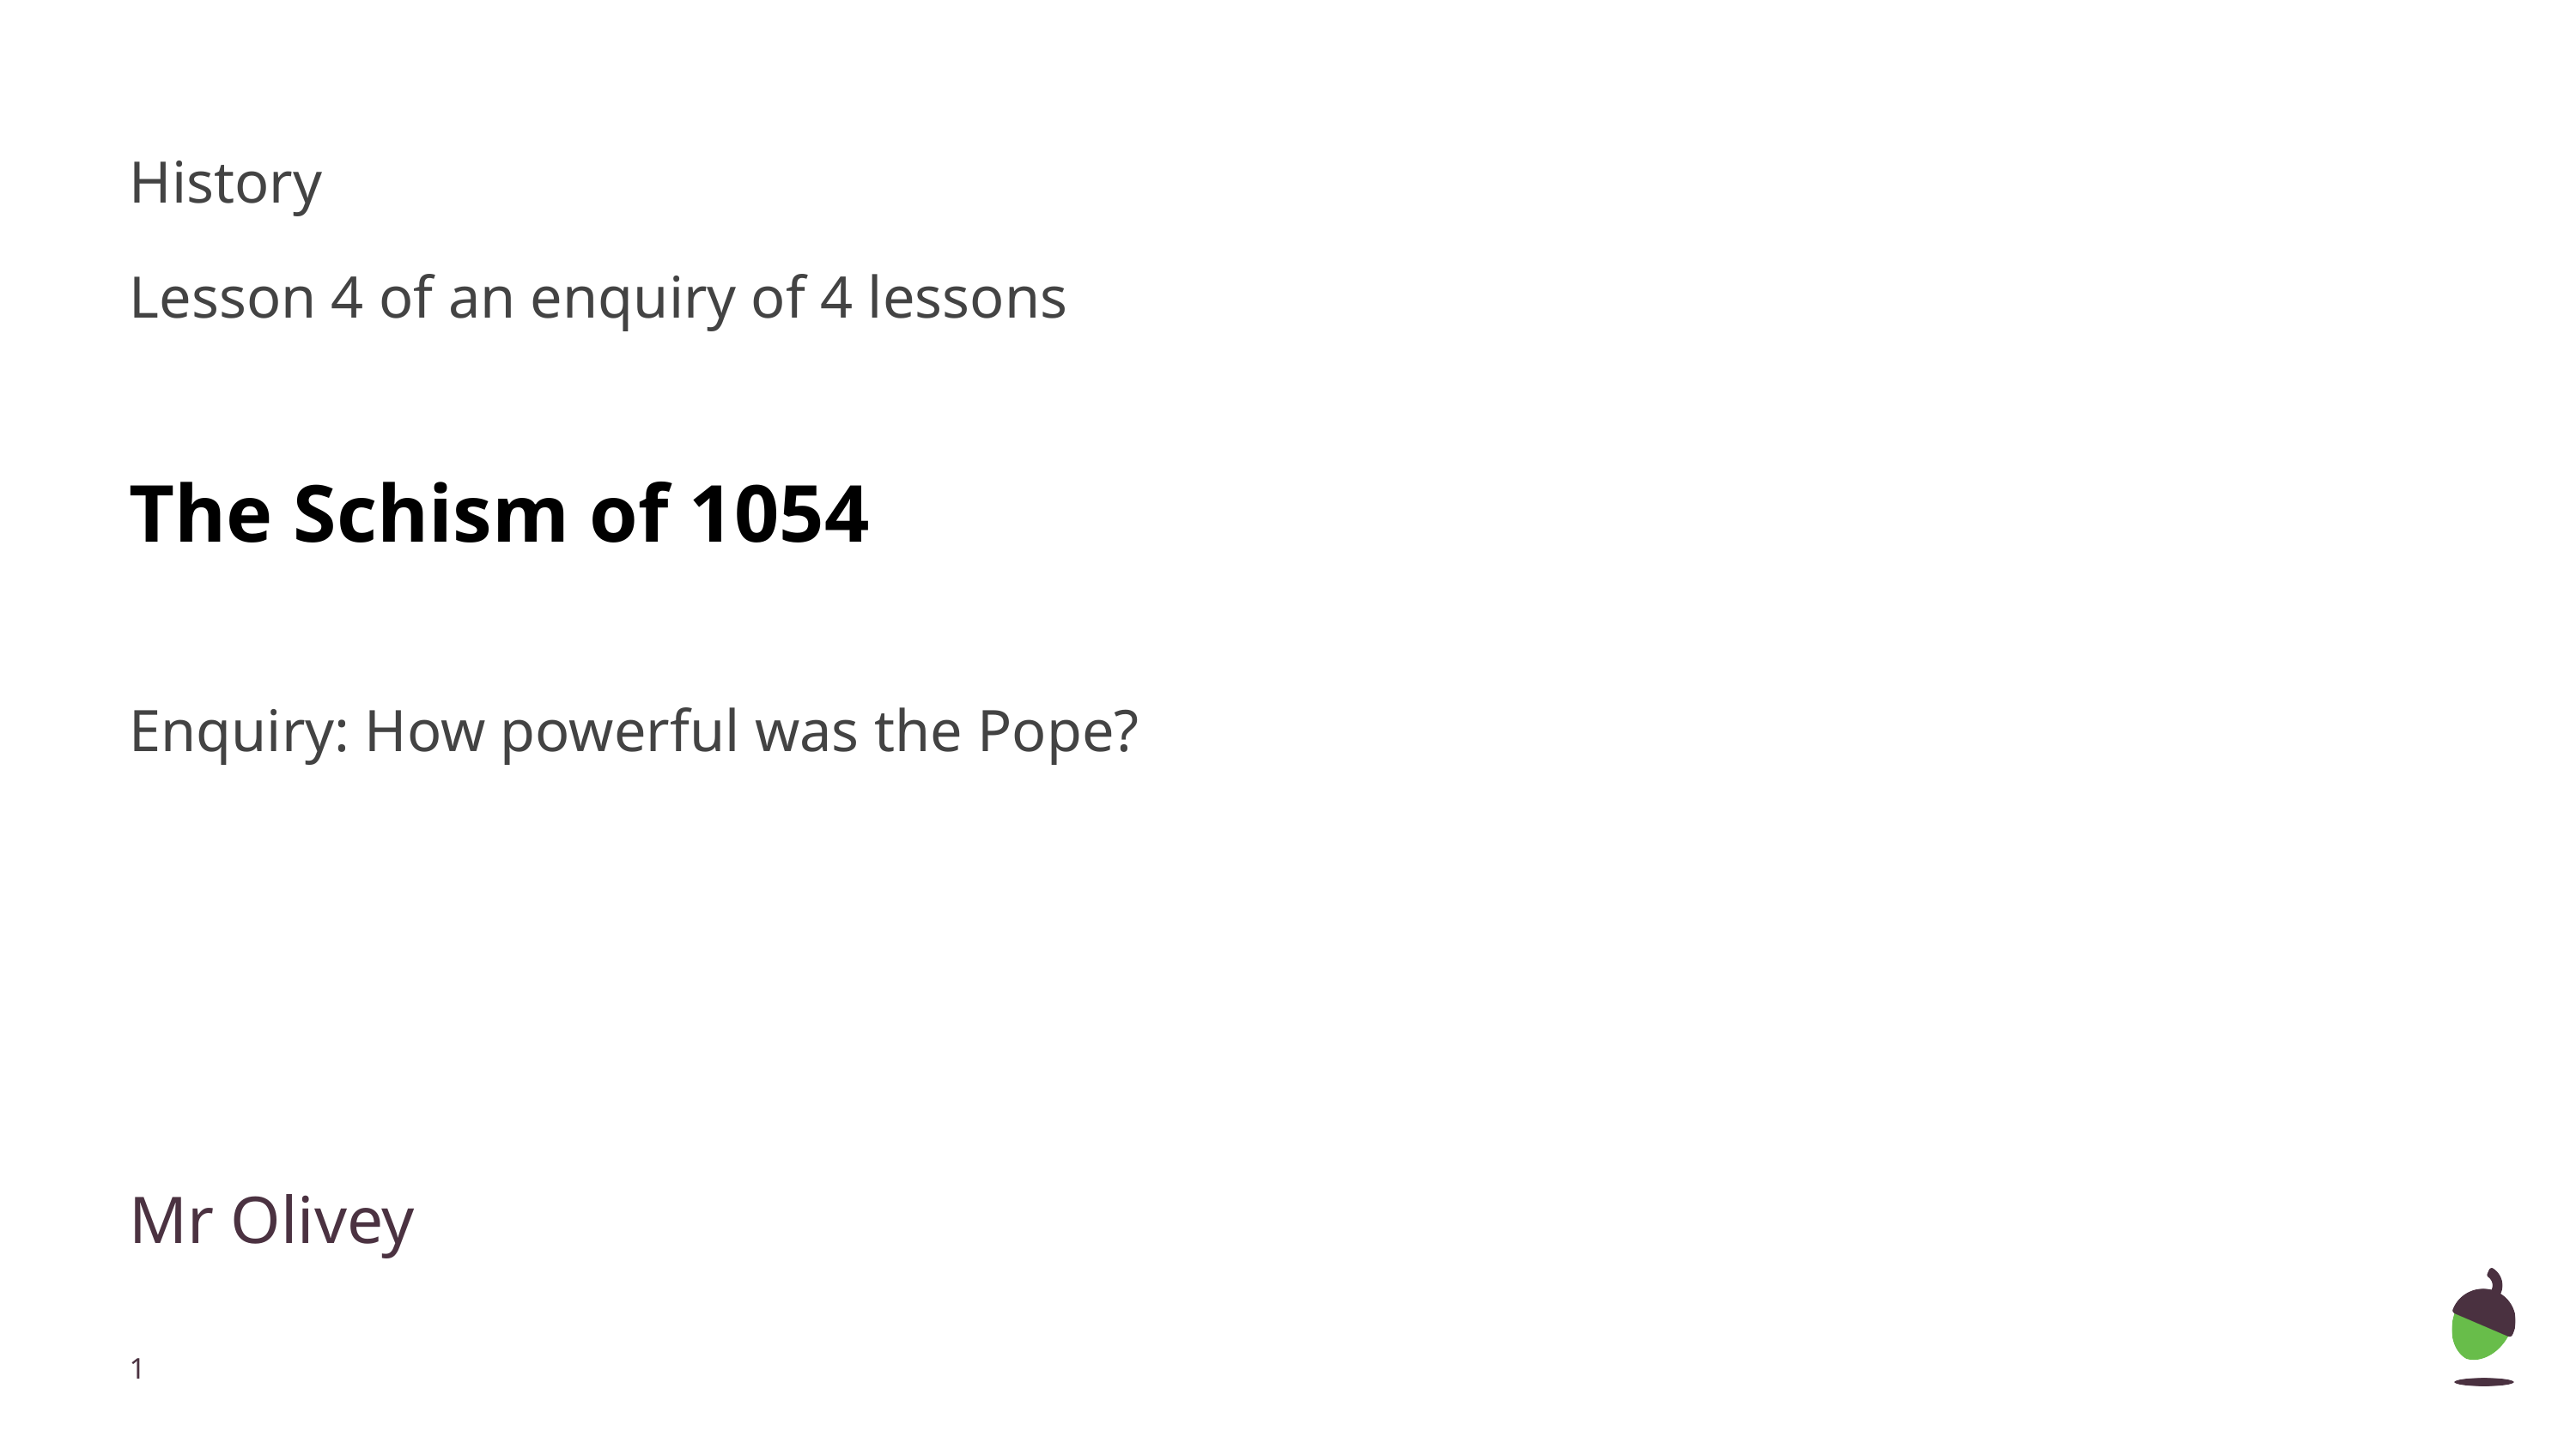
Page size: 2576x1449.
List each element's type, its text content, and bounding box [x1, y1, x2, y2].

subtitle Mr Olivey [129, 1155, 1242, 1331]
title History Lesson 4 of an enquiry of 4 lessons [129, 124, 1990, 355]
subtitle Enquiry: How powerful was the Pope? [129, 673, 2416, 897]
picture [2451, 1268, 2516, 1386]
slide_number ‹#› [129, 1349, 332, 1401]
list The Schism of 1054 [129, 355, 2447, 1245]
